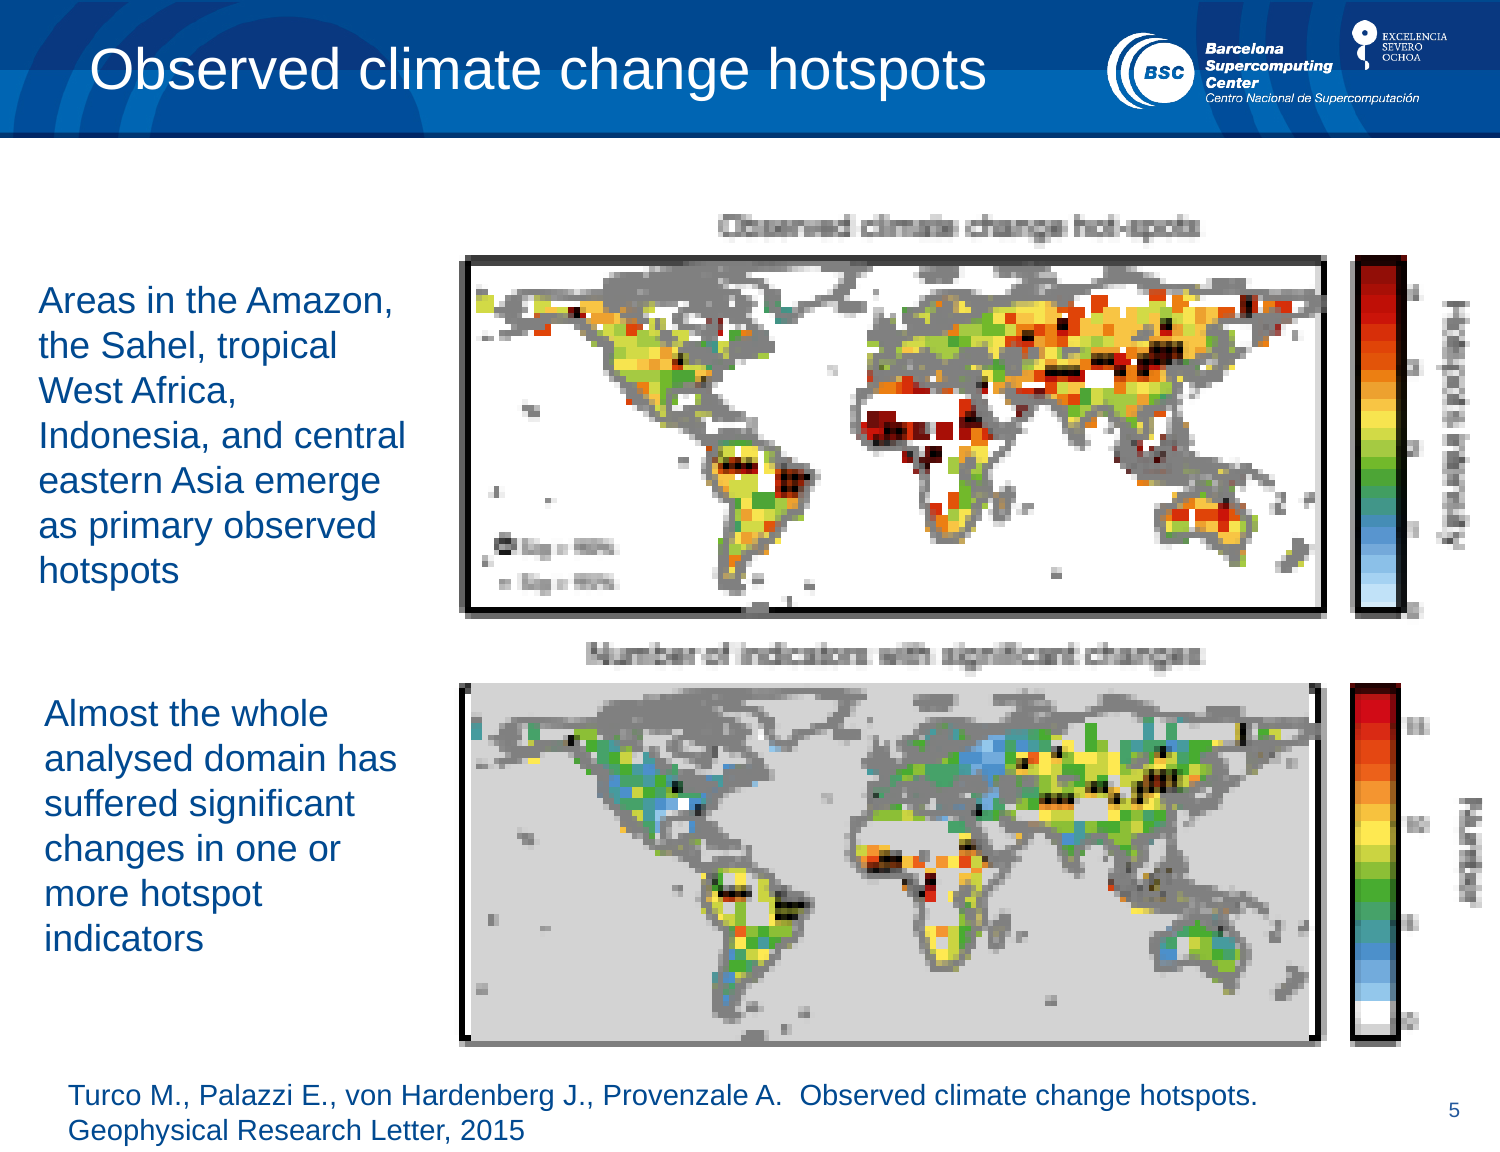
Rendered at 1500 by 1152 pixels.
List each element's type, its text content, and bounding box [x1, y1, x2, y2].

title Observed climate change hotspots [65, 23, 1081, 138]
text_box Areas in the Amazon, the Sahel, tropical West Africa, Indonesia, and central eastern Asia emerge as primary observed hotspots [23, 268, 431, 599]
text_box Turco M., Palazzi E., von Hardenberg J., Provenzale A. Observed climate change hotspots. Geophysical Research Letter, 2015 [53, 1068, 1436, 1152]
picture [0, 0, 1500, 138]
text_box Almost the whole analysed domain has suffered significant changes in one or more hotspot indicators [29, 682, 432, 967]
picture [454, 209, 1483, 1048]
